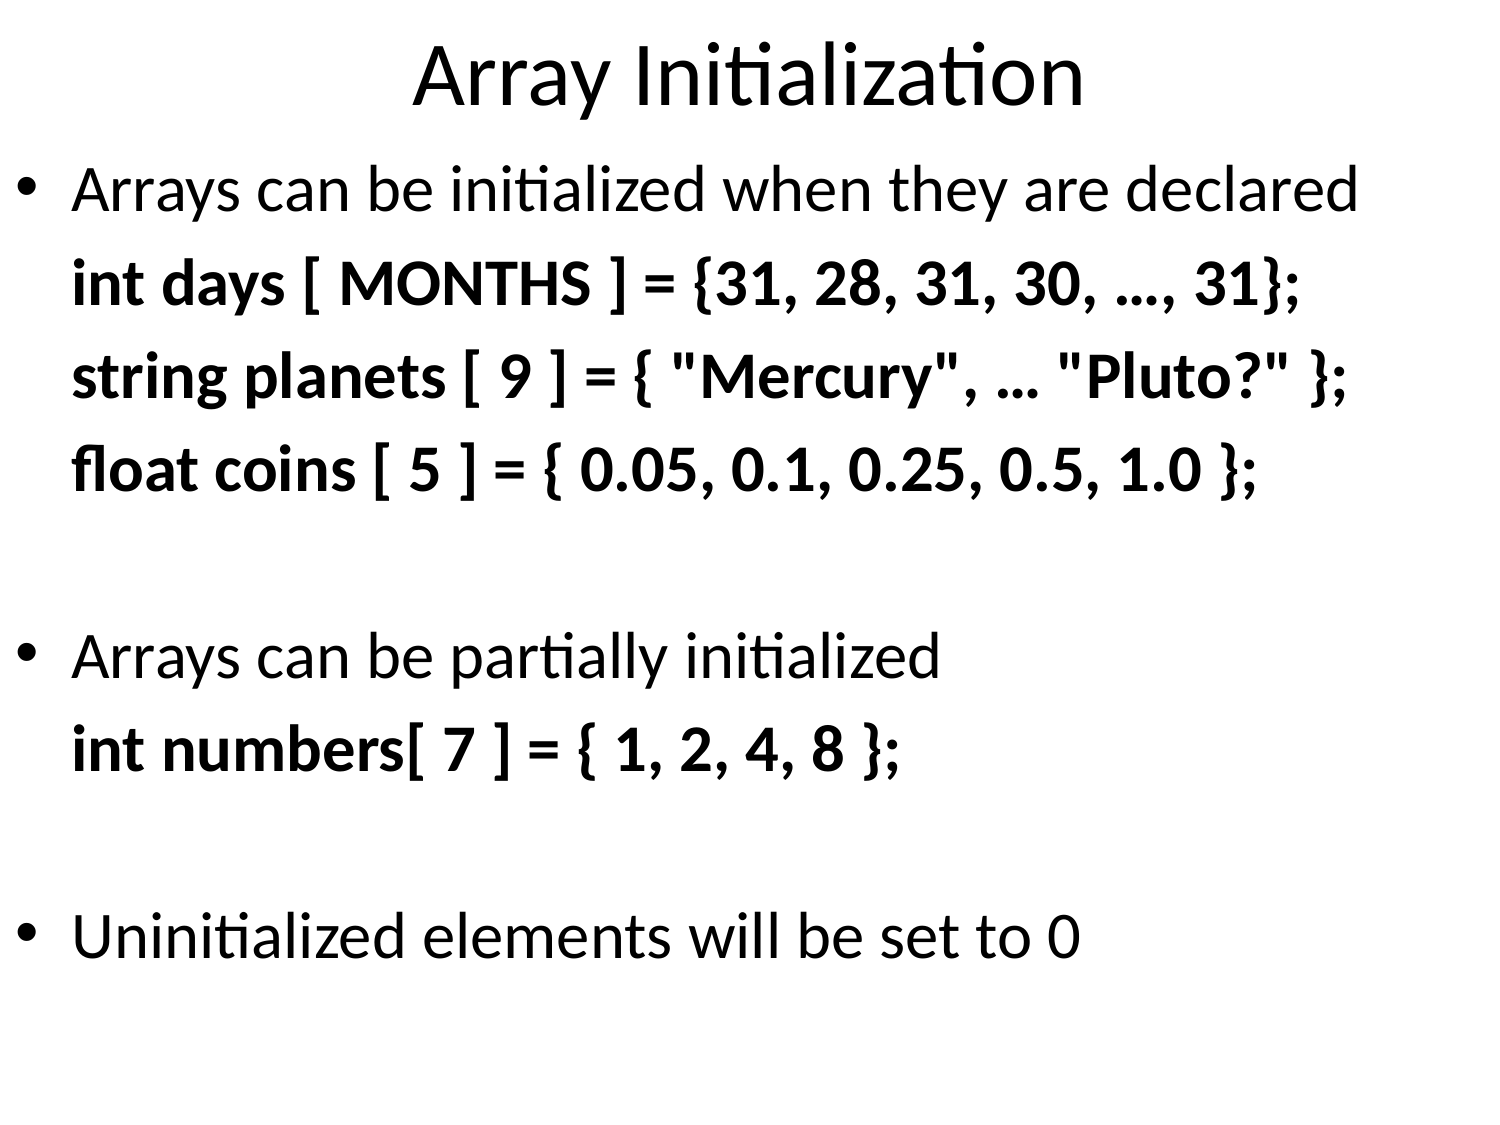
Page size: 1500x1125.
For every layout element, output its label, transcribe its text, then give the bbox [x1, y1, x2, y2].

list Arrays can be initialized when they are declared int days [ MONTHS ] = {31, 28, 31, 30, …, 31}; string planets [ 9 ] = { "Mercury", … "Pluto?" }; float coins [ 5 ] = { 0.05, 0.1, 0.25, 0.5, 1.0 }; Arrays can be partially initialized int numbers[ 7 ] = { 1, 2, 4, 8 }; Uninitialized elements will be set to 0 [0, 137, 1500, 1125]
title Array Initialization [75, 0, 1425, 137]
